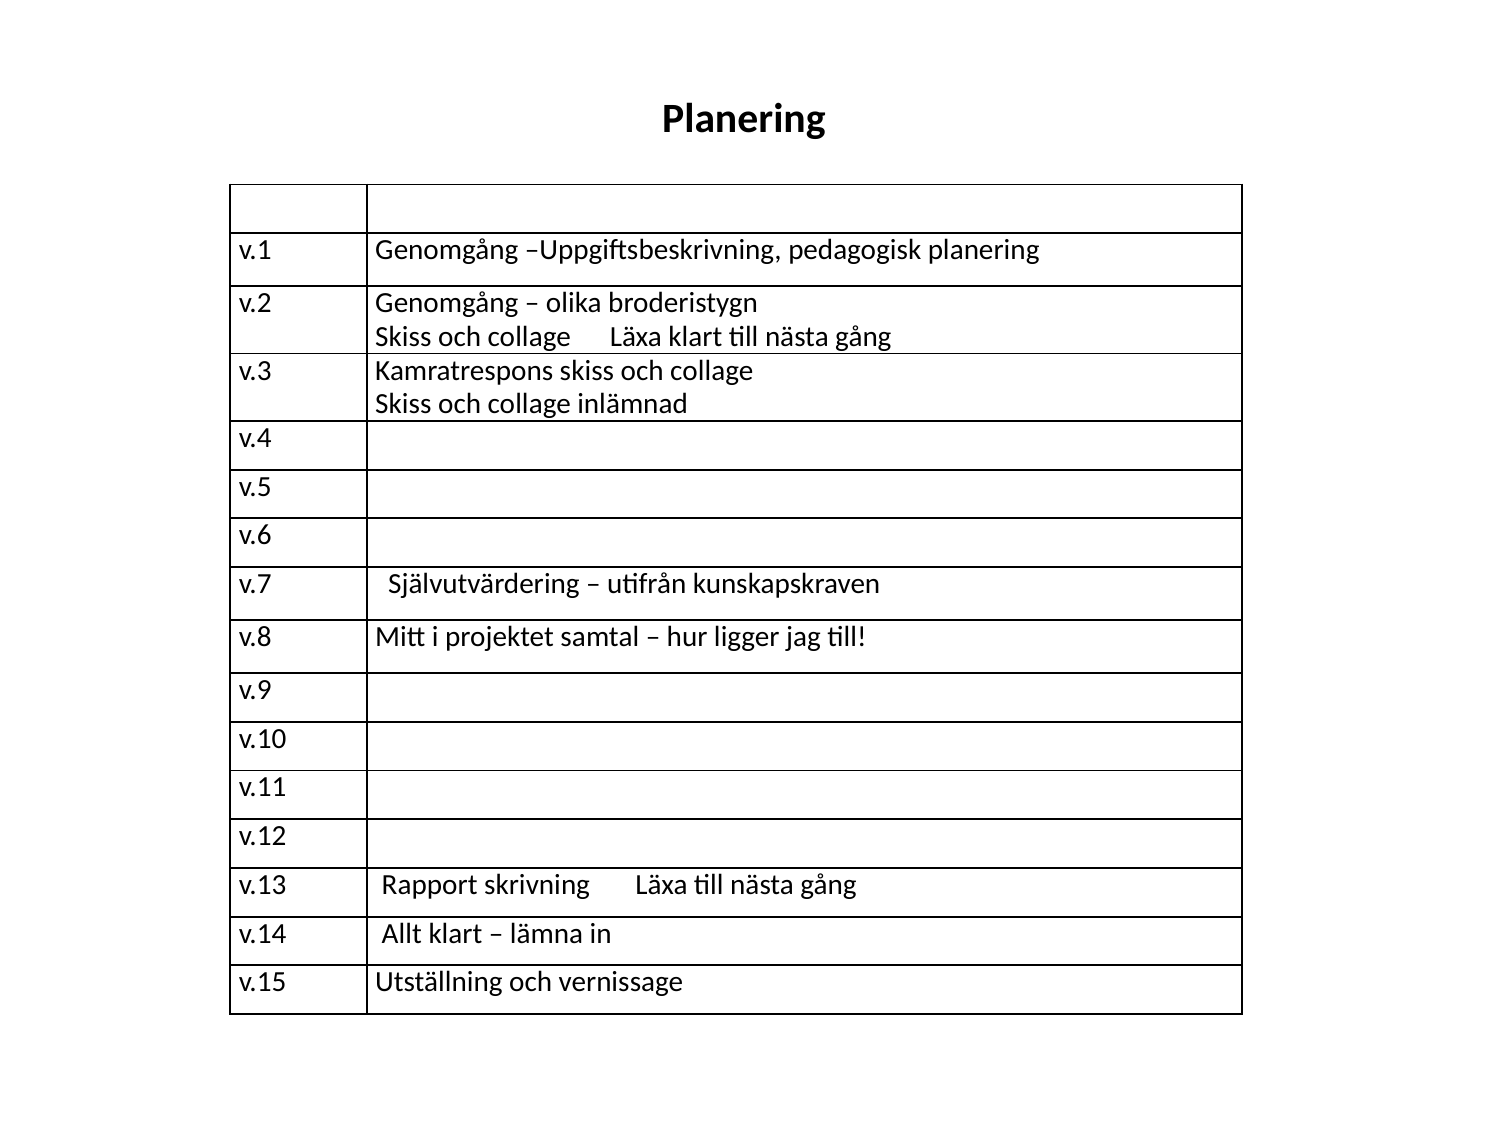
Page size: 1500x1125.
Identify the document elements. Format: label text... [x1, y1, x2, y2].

table_cell v.13 [231, 869, 366, 916]
table_cell v.14 [231, 918, 366, 964]
table_cell [368, 771, 1241, 818]
table_cell Kamratrespons skiss och collage Skiss och collage inlämnad [368, 354, 1241, 420]
table_cell v.11 [231, 771, 366, 818]
table_cell [368, 471, 1241, 517]
text_box Planering [265, 83, 1223, 148]
table_cell Utställning och vernissage [368, 966, 1241, 1013]
table_header [231, 185, 366, 232]
table_cell v.1 [231, 234, 366, 285]
table_cell [368, 723, 1241, 770]
table_cell Mitt i projektet samtal – hur ligger jag till! [368, 621, 1241, 672]
table_cell v.2 [231, 287, 366, 353]
table_cell v.9 [231, 674, 366, 721]
table_cell [368, 674, 1241, 721]
table_cell Rapport skrivning Läxa till nästa gång [368, 869, 1241, 916]
table_cell v.8 [231, 621, 366, 672]
table_cell v.15 [231, 966, 366, 1013]
table_cell [368, 820, 1241, 867]
table_header [368, 185, 1241, 232]
table_cell Allt klart – lämna in [368, 918, 1241, 964]
table_cell v.4 [231, 422, 366, 469]
table_cell v.6 [231, 519, 366, 566]
table_cell Självutvärdering – utifrån kunskapskraven [368, 568, 1241, 619]
table_cell v.3 [231, 354, 366, 420]
table_cell Genomgång –Uppgiftsbeskrivning, pedagogisk planering [368, 234, 1241, 285]
table_cell Genomgång – olika broderistygn Skiss och collage Läxa klart till nästa gång [368, 287, 1241, 353]
table_cell [368, 422, 1241, 469]
table_cell v.7 [231, 568, 366, 619]
table_cell [368, 519, 1241, 566]
table_cell v.12 [231, 820, 366, 867]
table_cell v.5 [231, 471, 366, 517]
table_cell v.10 [231, 723, 366, 770]
